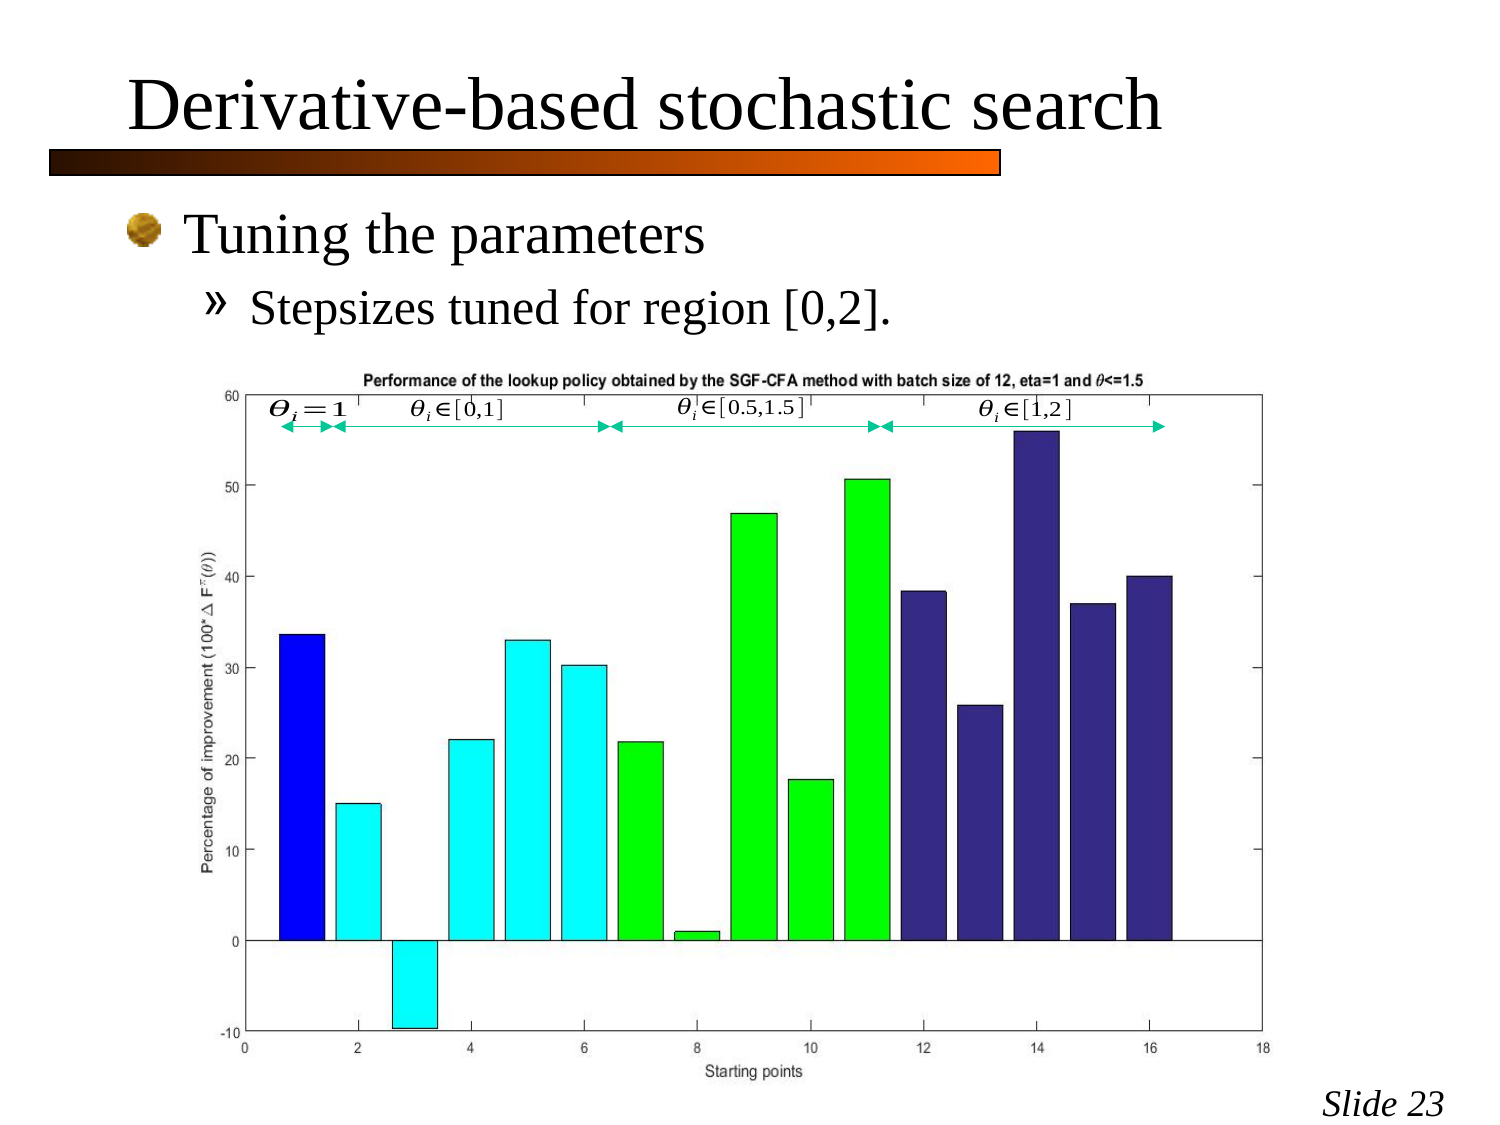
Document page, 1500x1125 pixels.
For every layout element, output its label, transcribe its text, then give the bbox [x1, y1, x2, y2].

picture [75, 336, 1388, 1117]
title Derivative-based stochastic search [112, 50, 1388, 150]
list Tuning the parameters Stepsizes tuned for region [0,2]. [112, 187, 1388, 336]
text_box Slide 23 [1388, 1071, 1500, 1125]
picture [127, 213, 161, 247]
